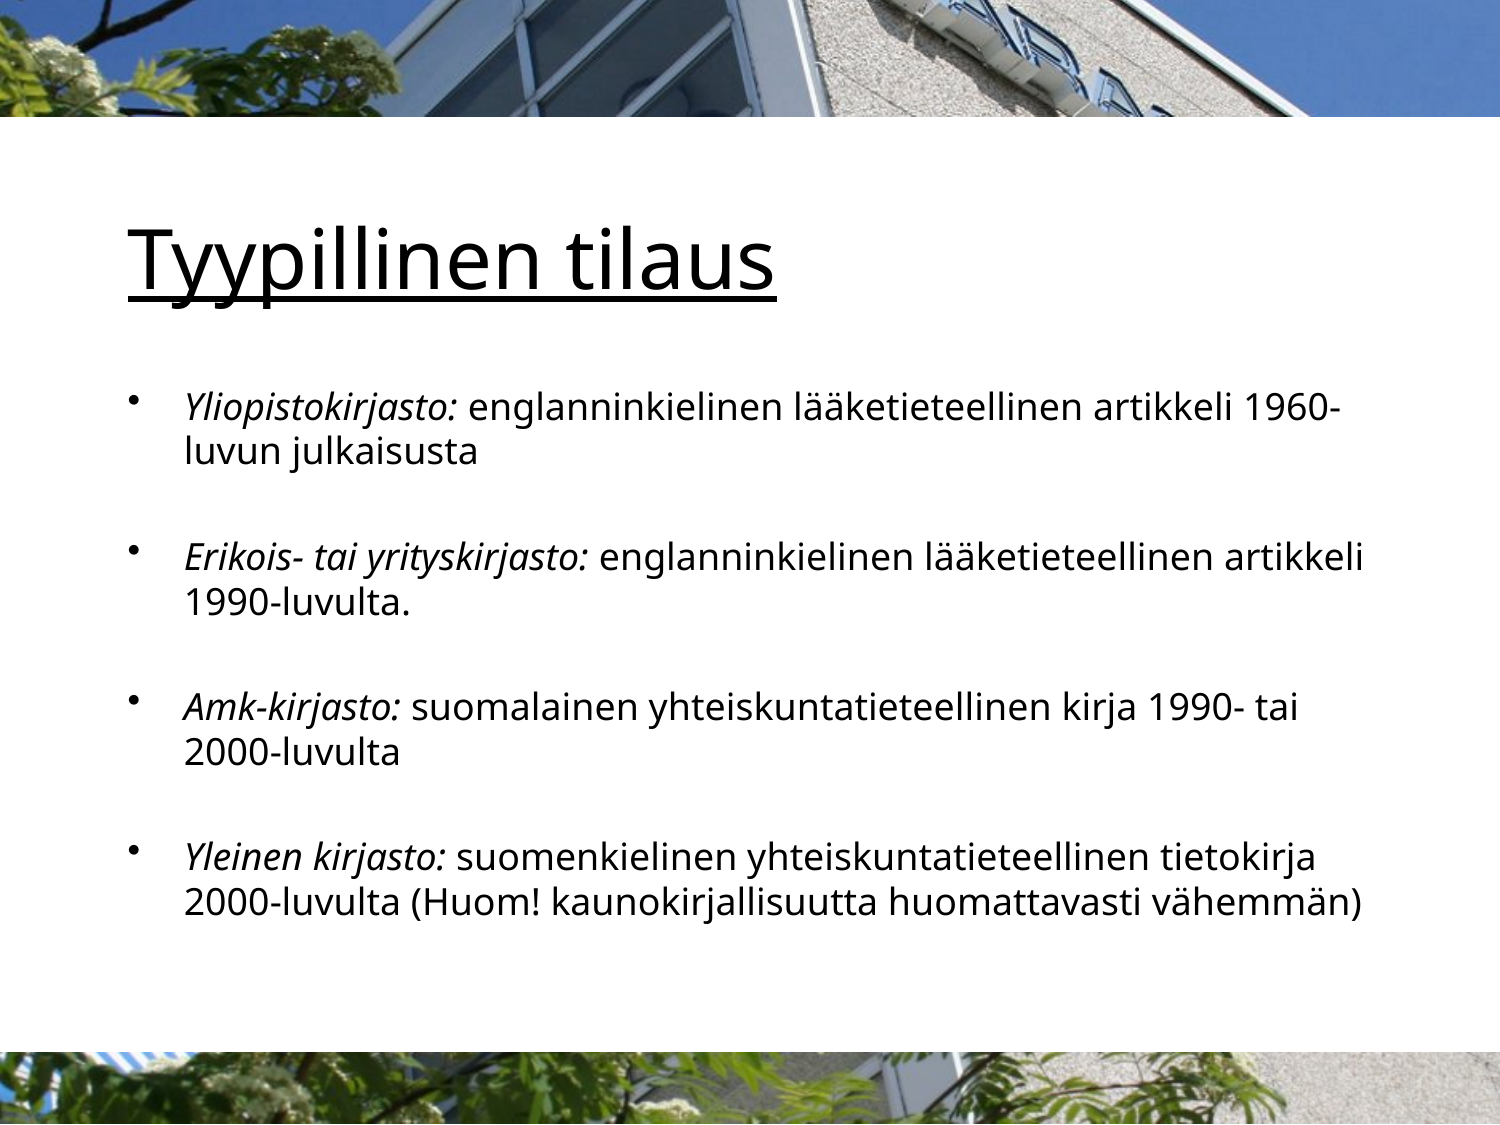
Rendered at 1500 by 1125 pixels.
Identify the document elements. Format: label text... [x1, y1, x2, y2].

list Yliopistokirjasto: englanninkielinen lääketieteellinen artikkeli 1960-luvun julkaisusta Erikois- tai yrityskirjasto: englanninkielinen lääketieteellinen artikkeli 1990-luvulta. Amk-kirjasto: suomalainen yhteiskuntatieteellinen kirja 1990- tai 2000-luvulta Yleinen kirjasto: suomenkielinen yhteiskuntatieteellinen tietokirja 2000-luvulta (Huom! kaunokirjallisuutta huomattavasti vähemmän) [112, 374, 1388, 1013]
picture [0, 1052, 1500, 1124]
title Tyypillinen tilaus [112, 162, 1388, 351]
picture [0, 0, 1500, 117]
